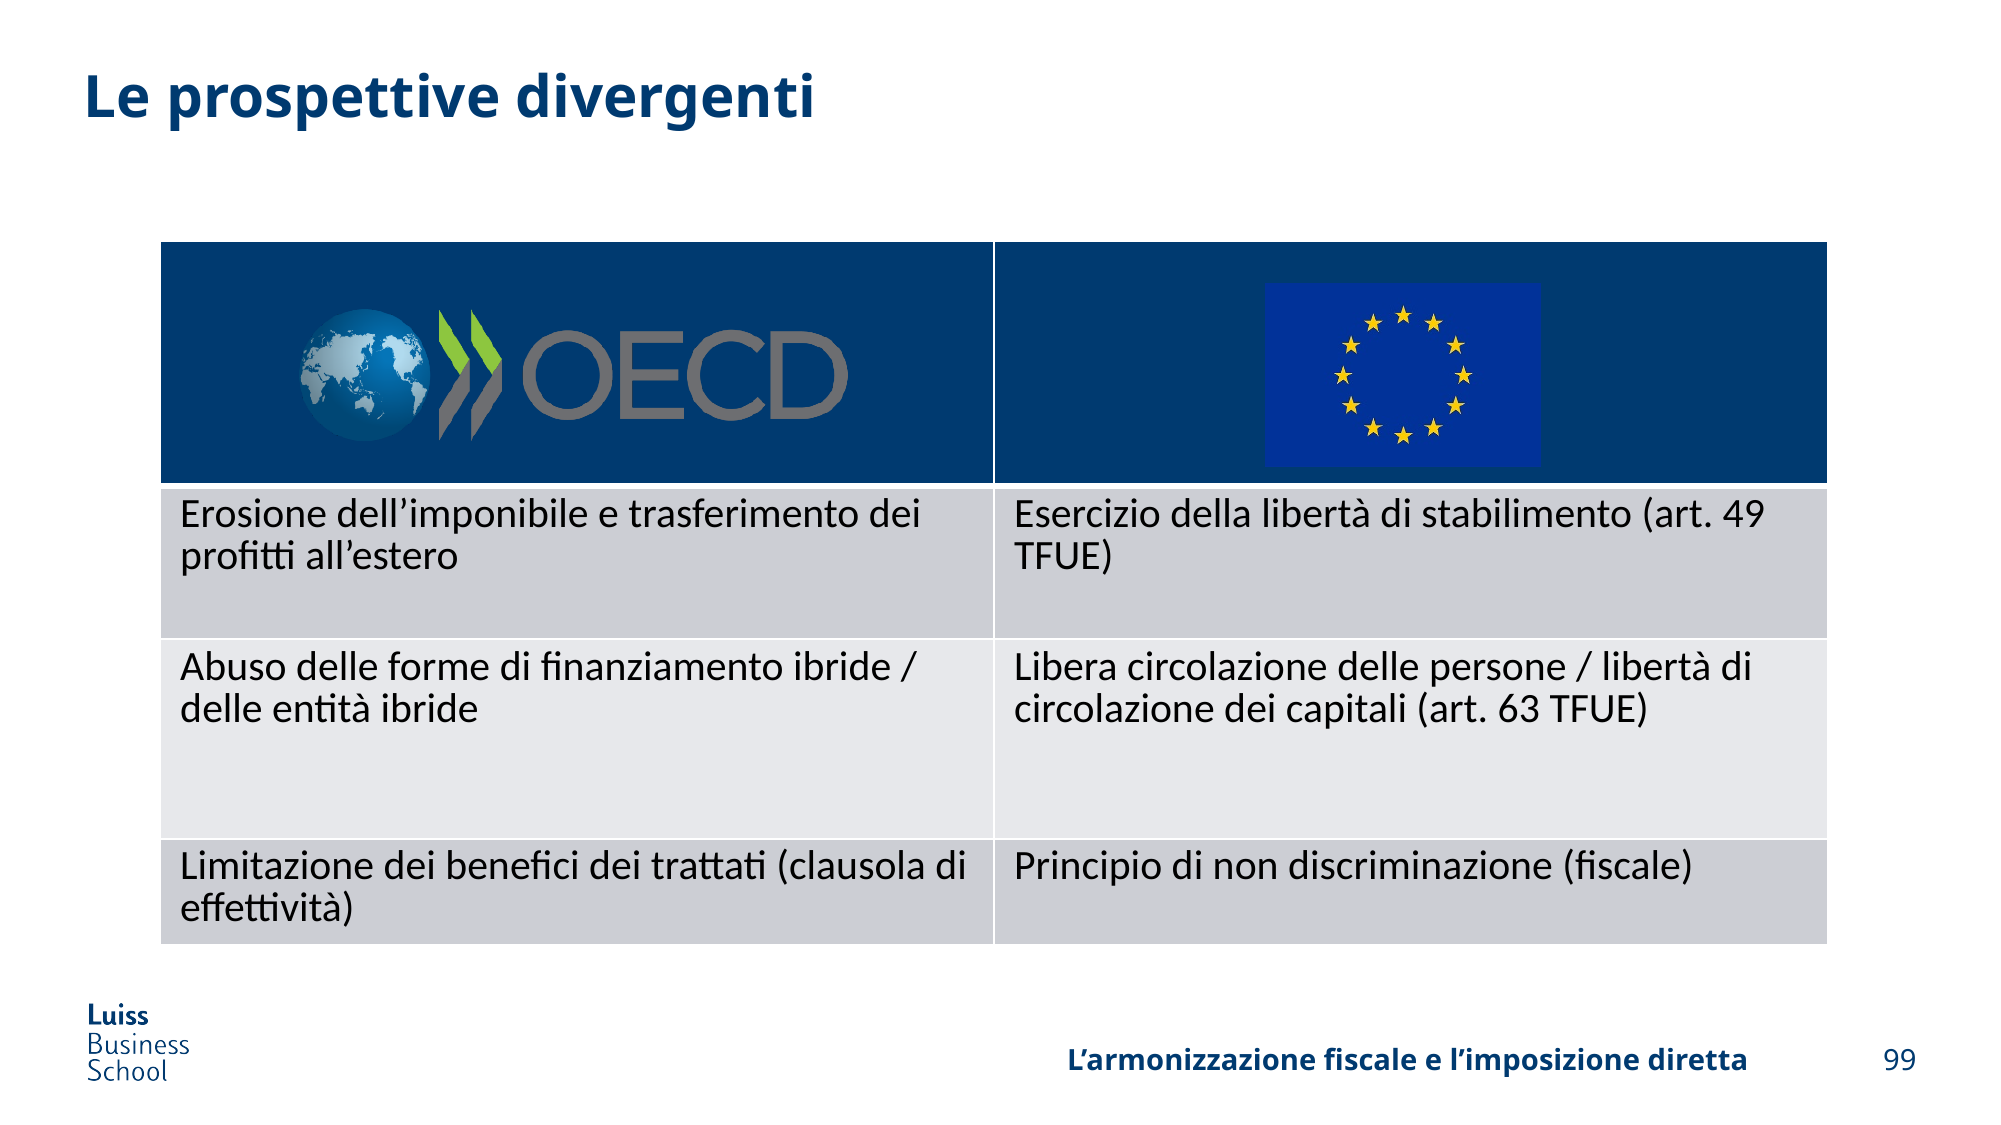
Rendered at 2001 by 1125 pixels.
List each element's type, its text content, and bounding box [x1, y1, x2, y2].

table_cell Limitazione dei benefici dei trattati (clausola di effettività) [161, 840, 993, 944]
table_header [995, 242, 1827, 483]
picture [1265, 283, 1541, 467]
picture [88, 1003, 189, 1081]
title Le prospettive divergenti [68, 59, 1910, 223]
table_cell Principio di non discriminazione (fiscale) [995, 840, 1827, 944]
picture [292, 303, 853, 447]
table_cell Erosione dell’imponibile e trasferimento dei profitti all’estero [161, 489, 993, 638]
table_cell Libera circolazione delle persone / libertà di circolazione dei capitali (art. 63 TFUE) [995, 640, 1827, 838]
table_header [161, 242, 993, 483]
table_cell Abuso delle forme di finanziamento ibride / delle entità ibride [161, 640, 993, 838]
slide_number 99 [1787, 1021, 1929, 1081]
table_cell Esercizio della libertà di stabilimento (art. 49 TFUE) [995, 489, 1827, 638]
footer L’armonizzazione fiscale e l’imposizione diretta [486, 1021, 1761, 1081]
